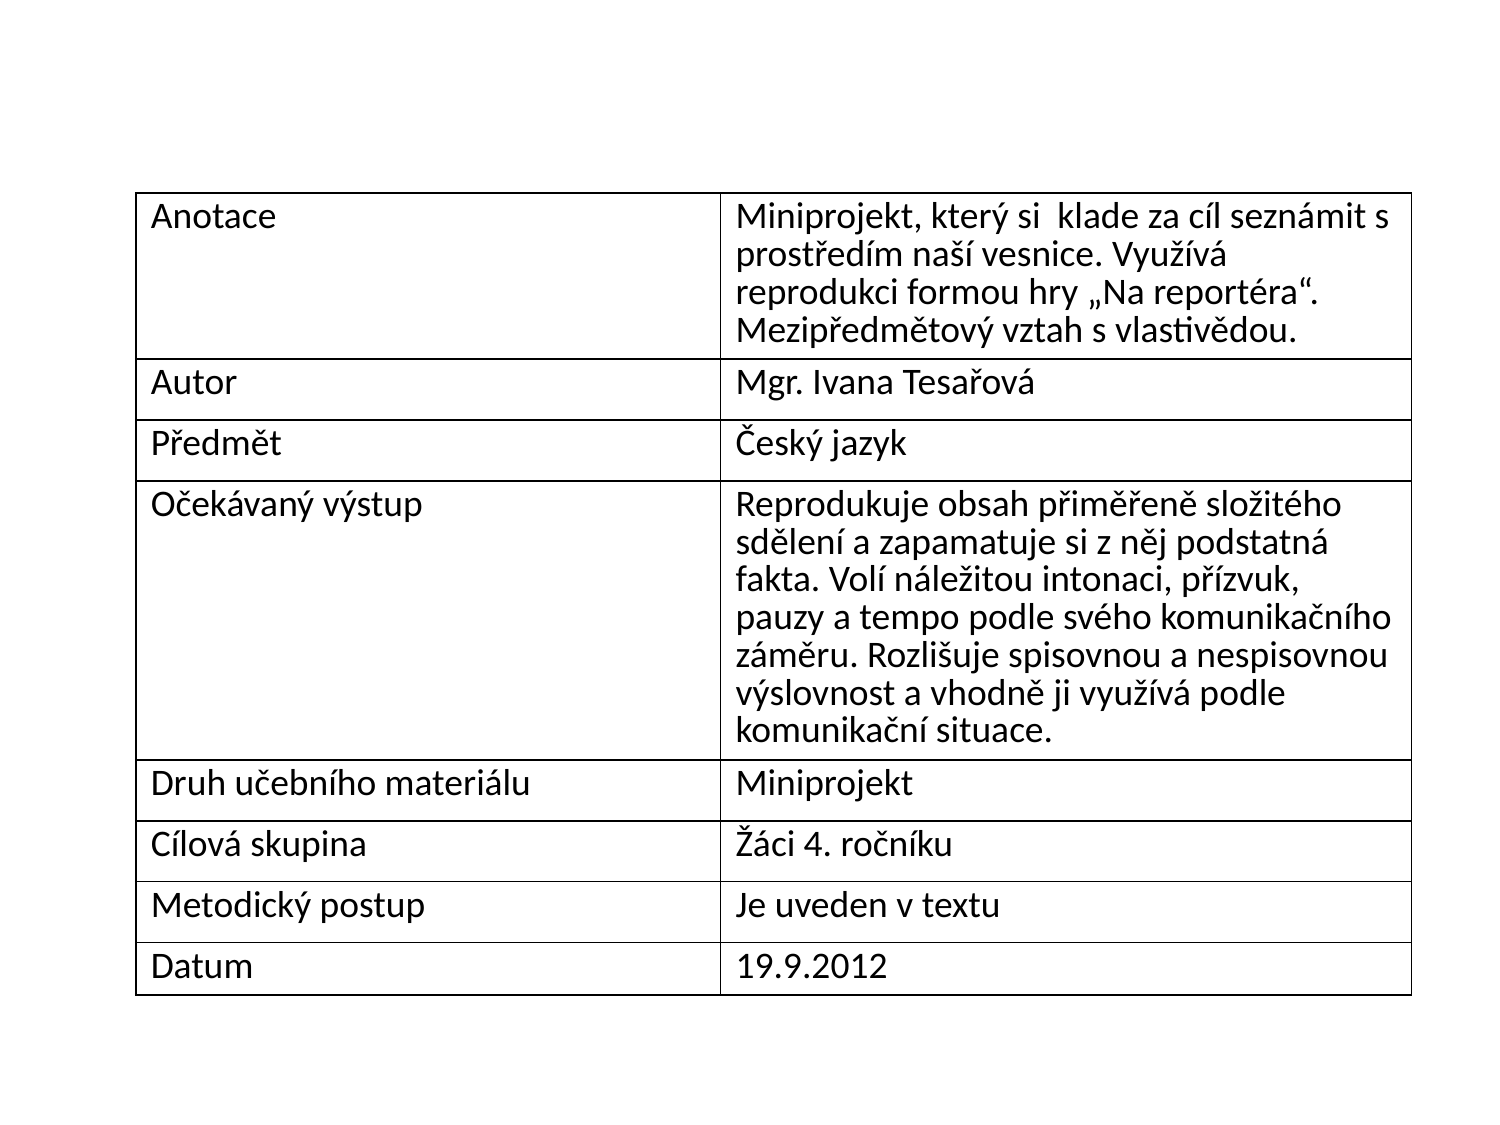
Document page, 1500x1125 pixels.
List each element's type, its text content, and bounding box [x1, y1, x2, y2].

table_cell 19.9.2012 [721, 943, 1411, 994]
table_cell Miniprojekt [721, 761, 1411, 820]
table_cell Je uveden v textu [721, 882, 1411, 942]
table_cell Datum [137, 943, 720, 994]
table_header Miniprojekt, který si klade za cíl seznámit s prostředím naší vesnice. Využívá reprodukci formou hry „Na reportéra“. Mezipředmětový vztah s vlastivědou. [721, 194, 1411, 358]
table_cell Předmět [137, 421, 720, 480]
table_cell Autor [137, 360, 720, 419]
table_cell Reprodukuje obsah přiměřeně složitého sdělení a zapamatuje si z něj podstatná fakta. Volí náležitou intonaci, přízvuk, pauzy a tempo podle svého komunikačního záměru. Rozlišuje spisovnou a nespisovnou výslovnost a vhodně ji využívá podle komunikační situace. [721, 482, 1411, 759]
table_cell Očekávaný výstup [137, 482, 720, 759]
table_cell Druh učebního materiálu [137, 761, 720, 820]
table_cell Žáci 4. ročníku [721, 822, 1411, 881]
table_cell Metodický postup [137, 882, 720, 942]
table_cell Cílová skupina [137, 822, 720, 881]
table_header Anotace [137, 194, 720, 358]
table_cell Mgr. Ivana Tesařová [721, 360, 1411, 419]
table_cell Český jazyk [721, 421, 1411, 480]
